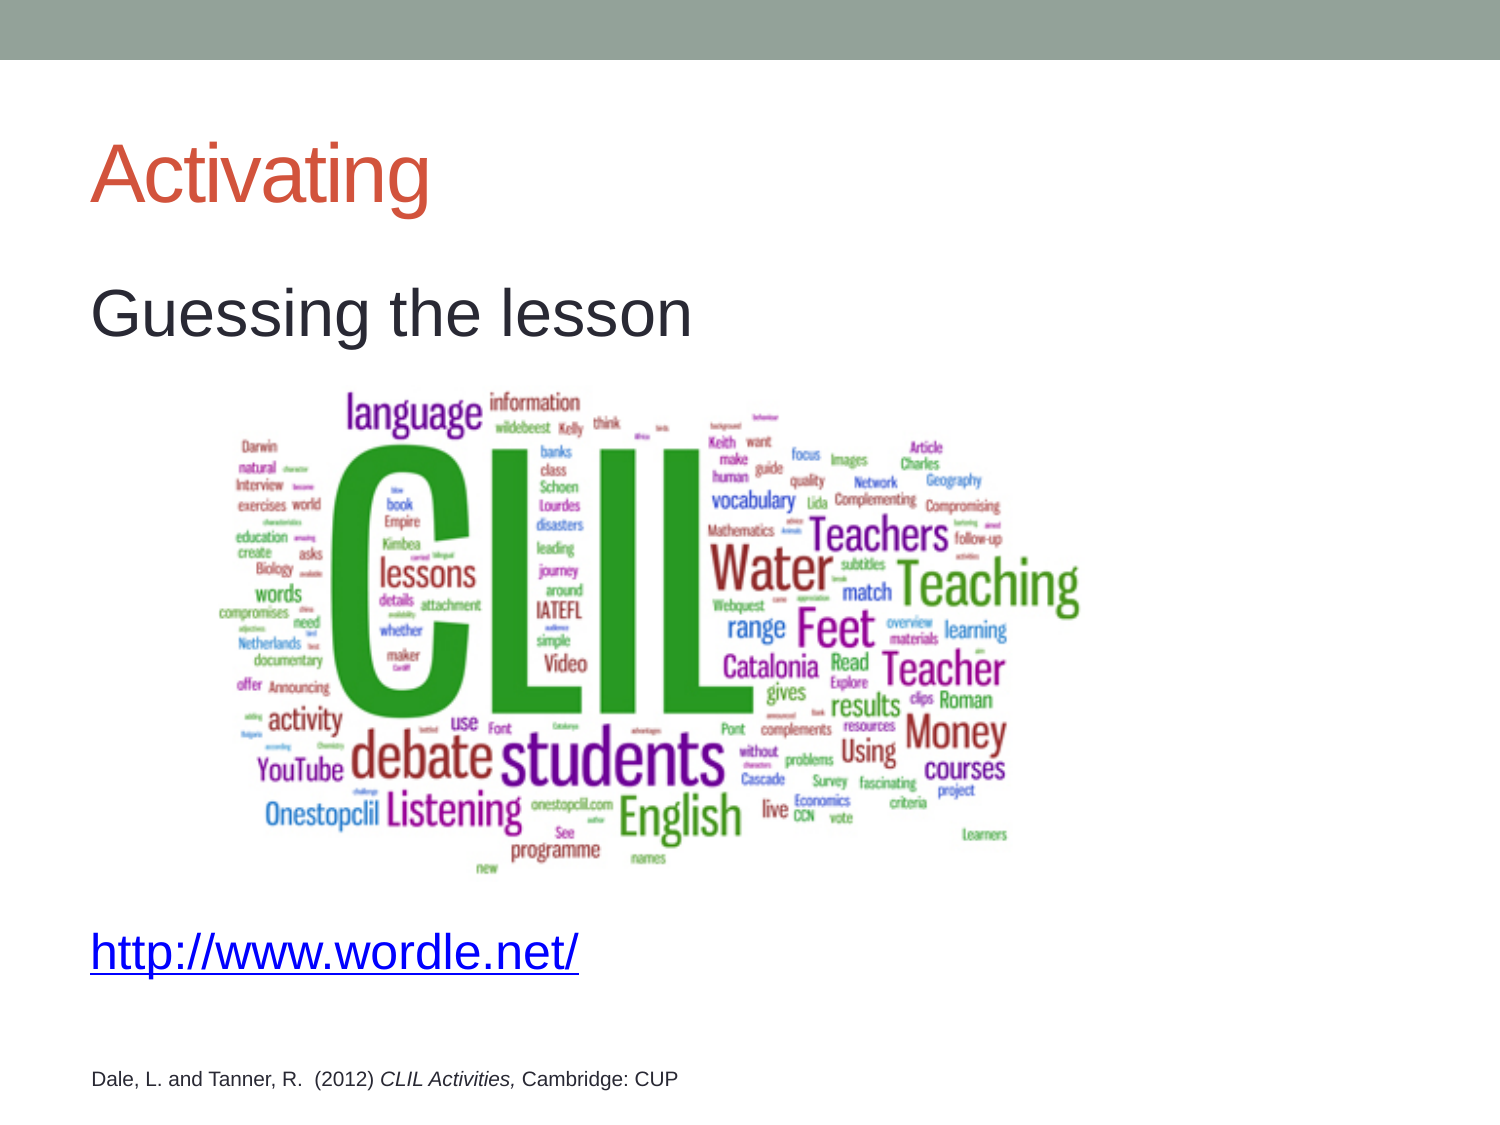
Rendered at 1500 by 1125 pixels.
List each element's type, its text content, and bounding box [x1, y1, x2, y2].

picture [218, 385, 1085, 882]
title Activating [75, 87, 1425, 250]
text_box Dale, L. and Tanner, R. (2012) CLIL Activities, Cambridge: CUP [76, 1058, 1376, 1099]
list Guessing the lesson http://www.wordle.net/ [75, 262, 1425, 1063]
